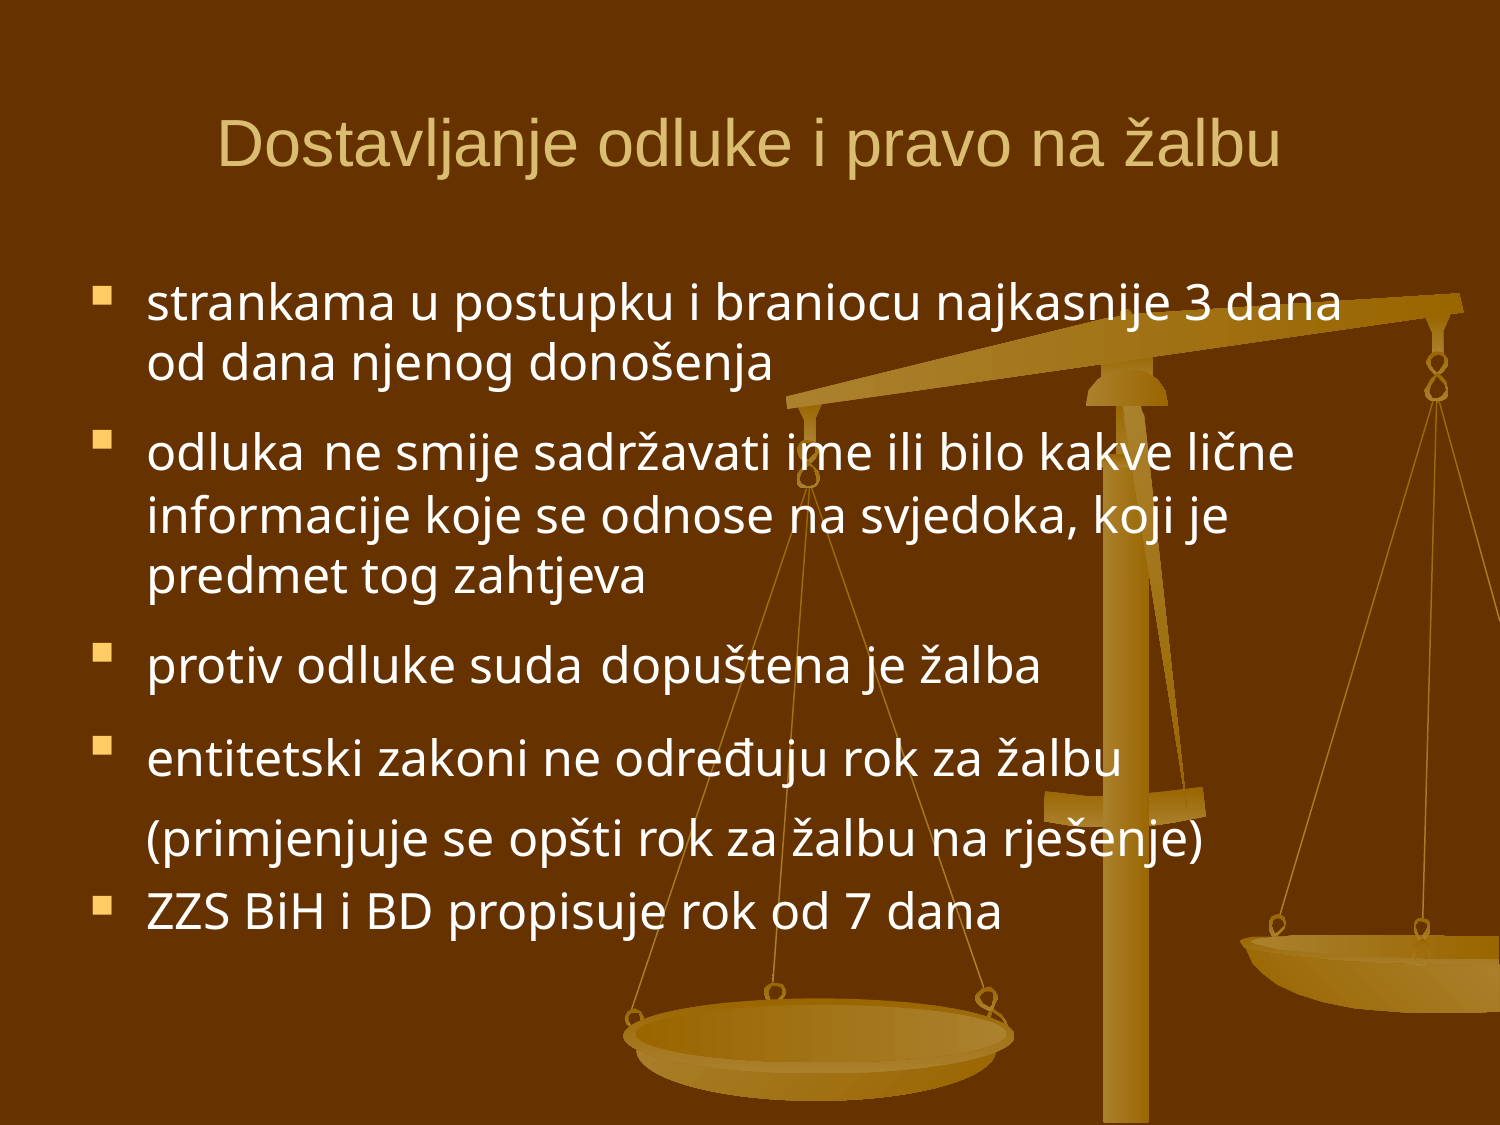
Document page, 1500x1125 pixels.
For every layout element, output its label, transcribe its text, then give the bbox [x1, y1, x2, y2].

title Dostavljanje odluke i pravo na žalbu [74, 45, 1426, 234]
list strankama u postupku i braniocu najkasnije 3 dana od dana njenog donošenja odluka ne smije sadržavati ime ili bilo kakve lične informacije koje se odnose na svjedoka, koji je predmet tog zahtjeva protiv odluke suda dopuštena je žalba entitetski zakoni ne određuju rok za žalbu (primjenjuje se opšti rok za žalbu na rješenje) ZZS BiH i BD propisuje rok od 7 dana [74, 262, 1426, 1006]
